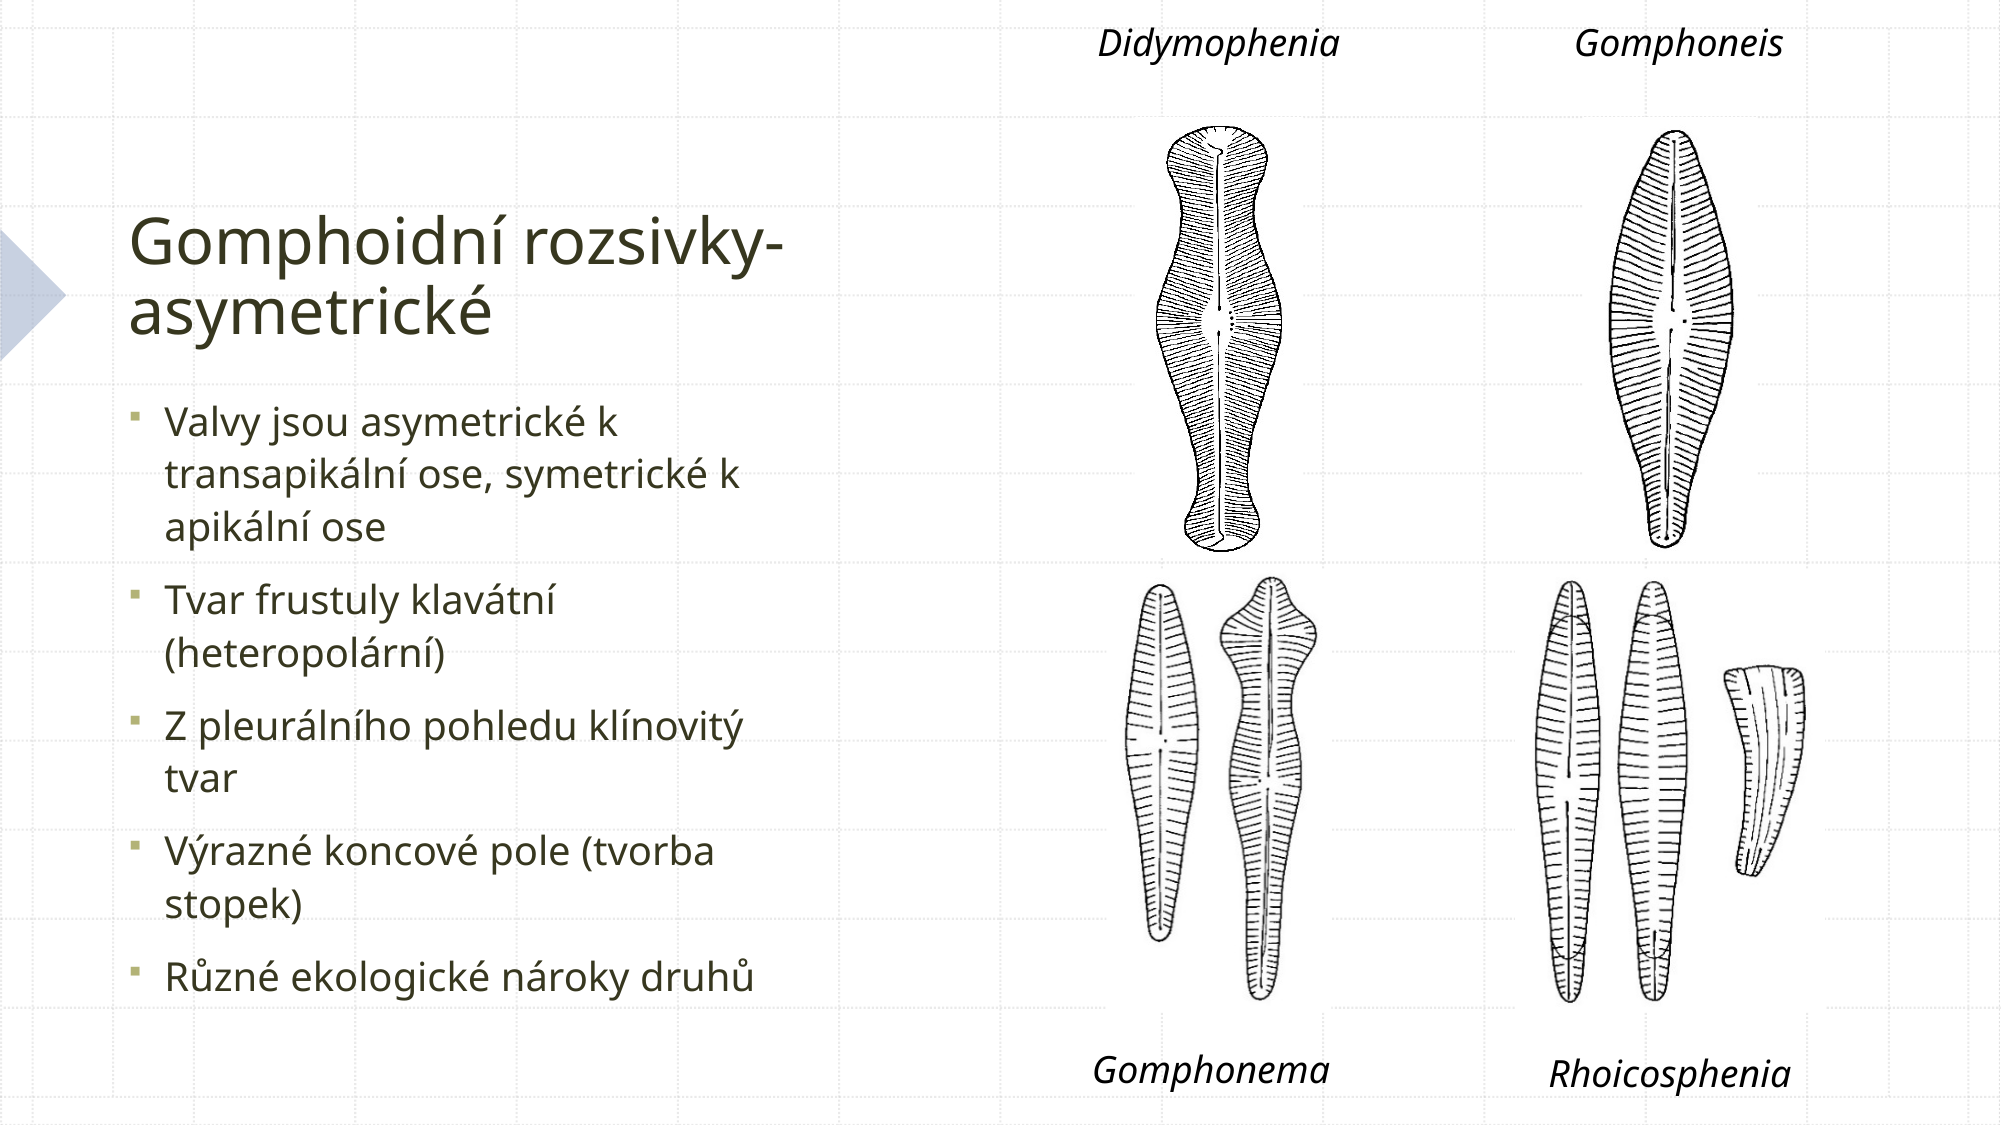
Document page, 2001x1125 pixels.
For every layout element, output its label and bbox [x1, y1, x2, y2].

picture [1584, 117, 1756, 558]
text_box [0, 0, 2000, 1125]
picture [1106, 570, 1332, 1011]
picture [1134, 117, 1304, 558]
picture [1515, 570, 1825, 1011]
